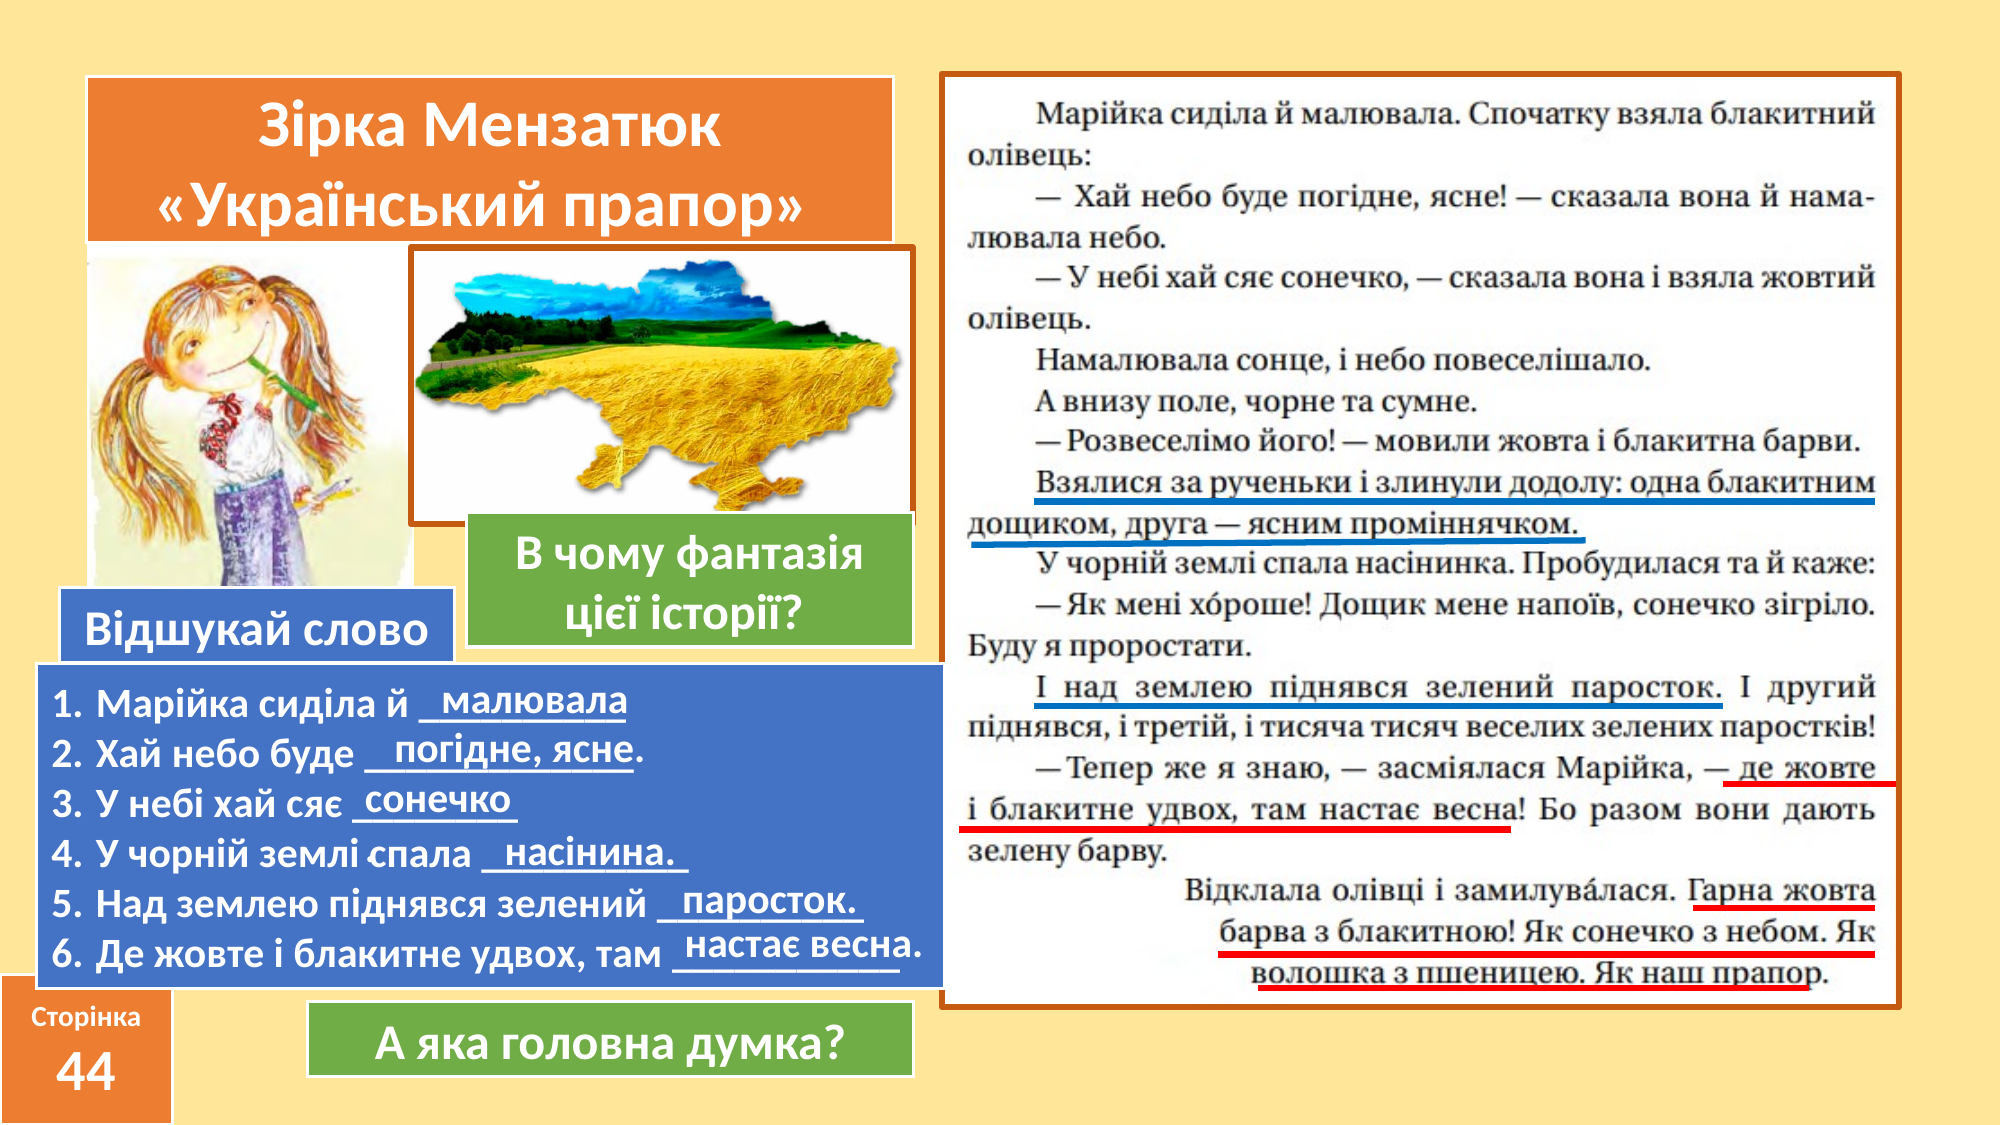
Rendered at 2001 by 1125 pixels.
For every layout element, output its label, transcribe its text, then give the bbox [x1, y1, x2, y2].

text_box Марійка сиділа й __________ Хай небо буде _____________ У небі хай сяє ________ У чорній землі спала __________ Над землею піднявся зелений __________ Де жовте і блакитне удвох, там ___________ [35, 662, 944, 990]
picture [87, 242, 910, 612]
text_box настає весна. [669, 908, 944, 974]
text_box малювала [426, 664, 647, 713]
text_box Сторінка 44 [0, 973, 174, 1125]
text_box В чому фантазія цієї історії? [465, 511, 915, 649]
text_box Відшукай слово [58, 586, 456, 664]
text_box сонечко. [349, 763, 538, 879]
picture [944, 76, 1896, 1004]
text_box Зірка Мензатюк «Український прапор» [85, 75, 895, 244]
text_box паросток. [667, 864, 879, 930]
text_box погідне, ясне. [379, 713, 662, 778]
text_box насінина. [489, 816, 701, 882]
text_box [971, 540, 1586, 545]
text_box А яка головна думка? [306, 1000, 915, 1078]
